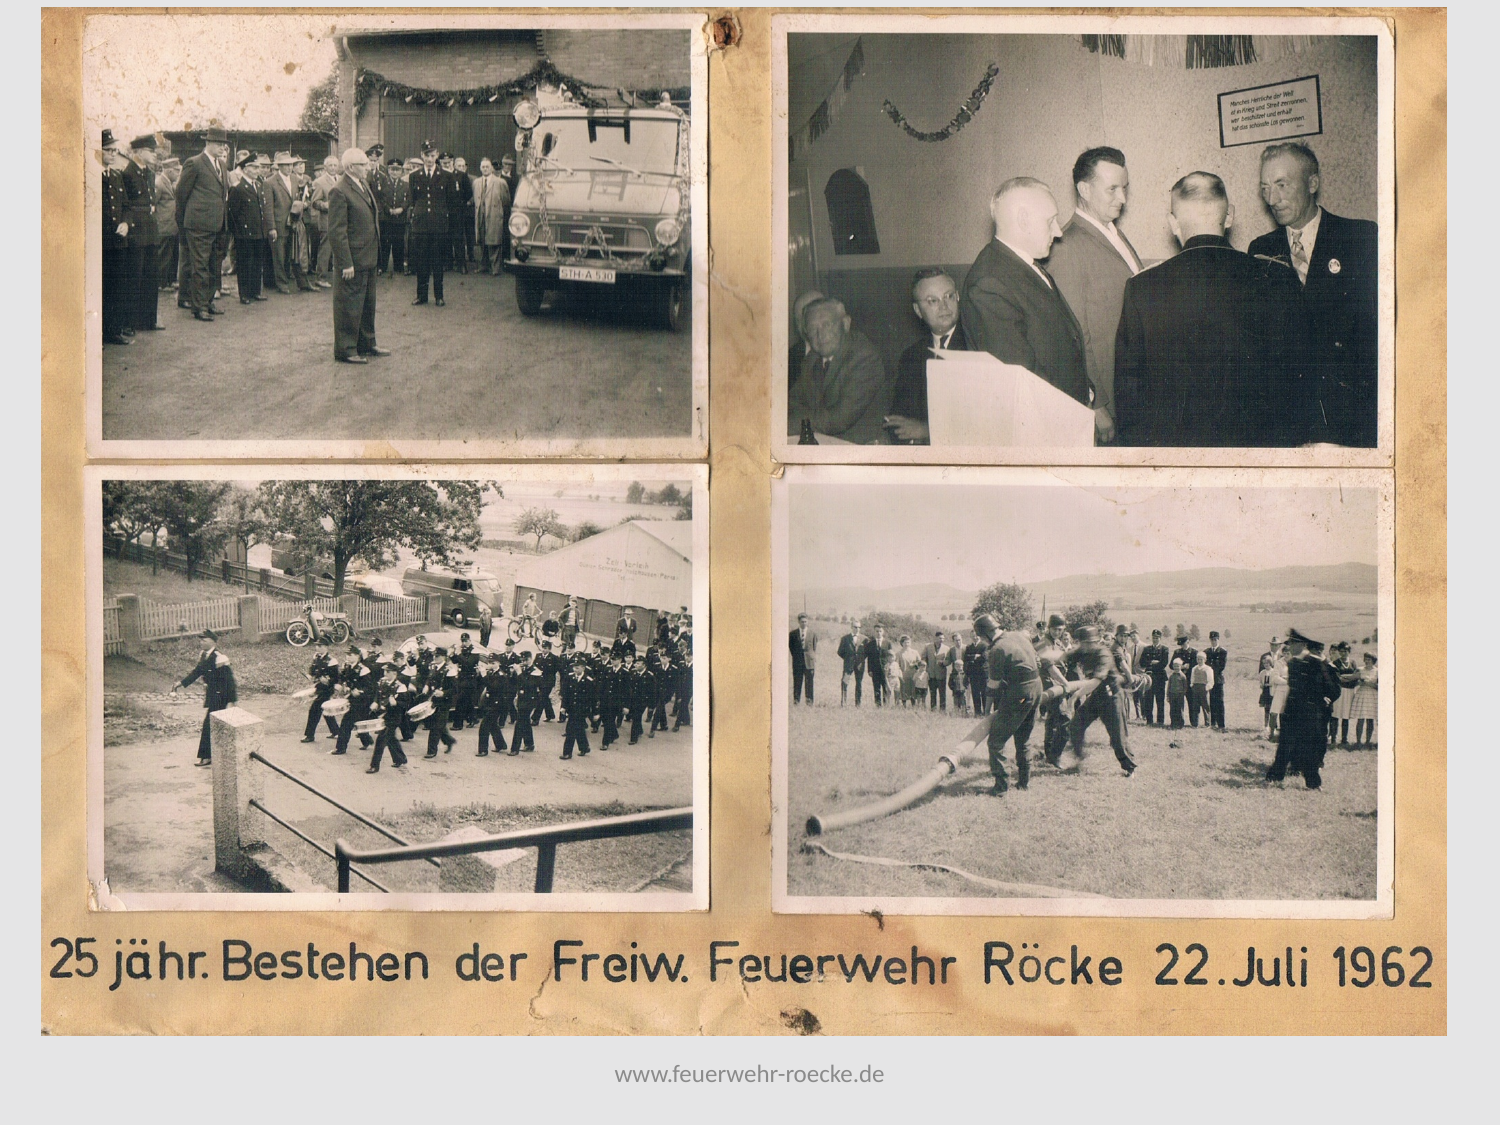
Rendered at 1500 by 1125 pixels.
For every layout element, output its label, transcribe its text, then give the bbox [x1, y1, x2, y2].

picture [41, 7, 1448, 1036]
footer www.feuerwehr-roecke.de [512, 1043, 988, 1103]
